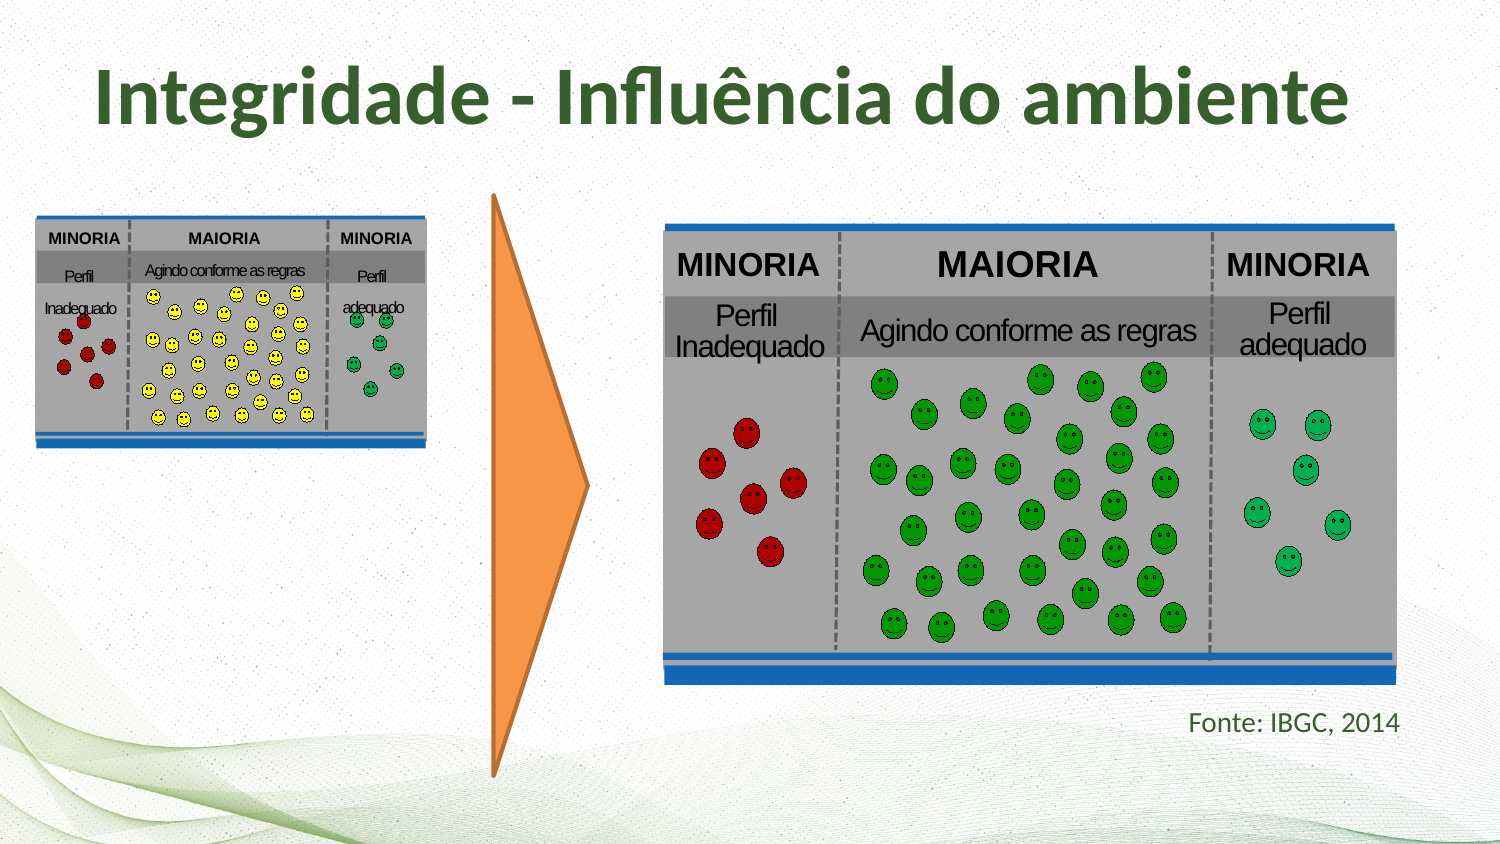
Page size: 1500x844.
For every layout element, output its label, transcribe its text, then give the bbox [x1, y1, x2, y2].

text_box [491, 192, 588, 779]
text_box Fonte: IBGC, 2014 [1173, 695, 1416, 746]
picture [0, 0, 1500, 844]
text_box Integridade - Influência do ambiente [77, 34, 1370, 149]
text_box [593, 223, 1454, 686]
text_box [1, 215, 460, 449]
